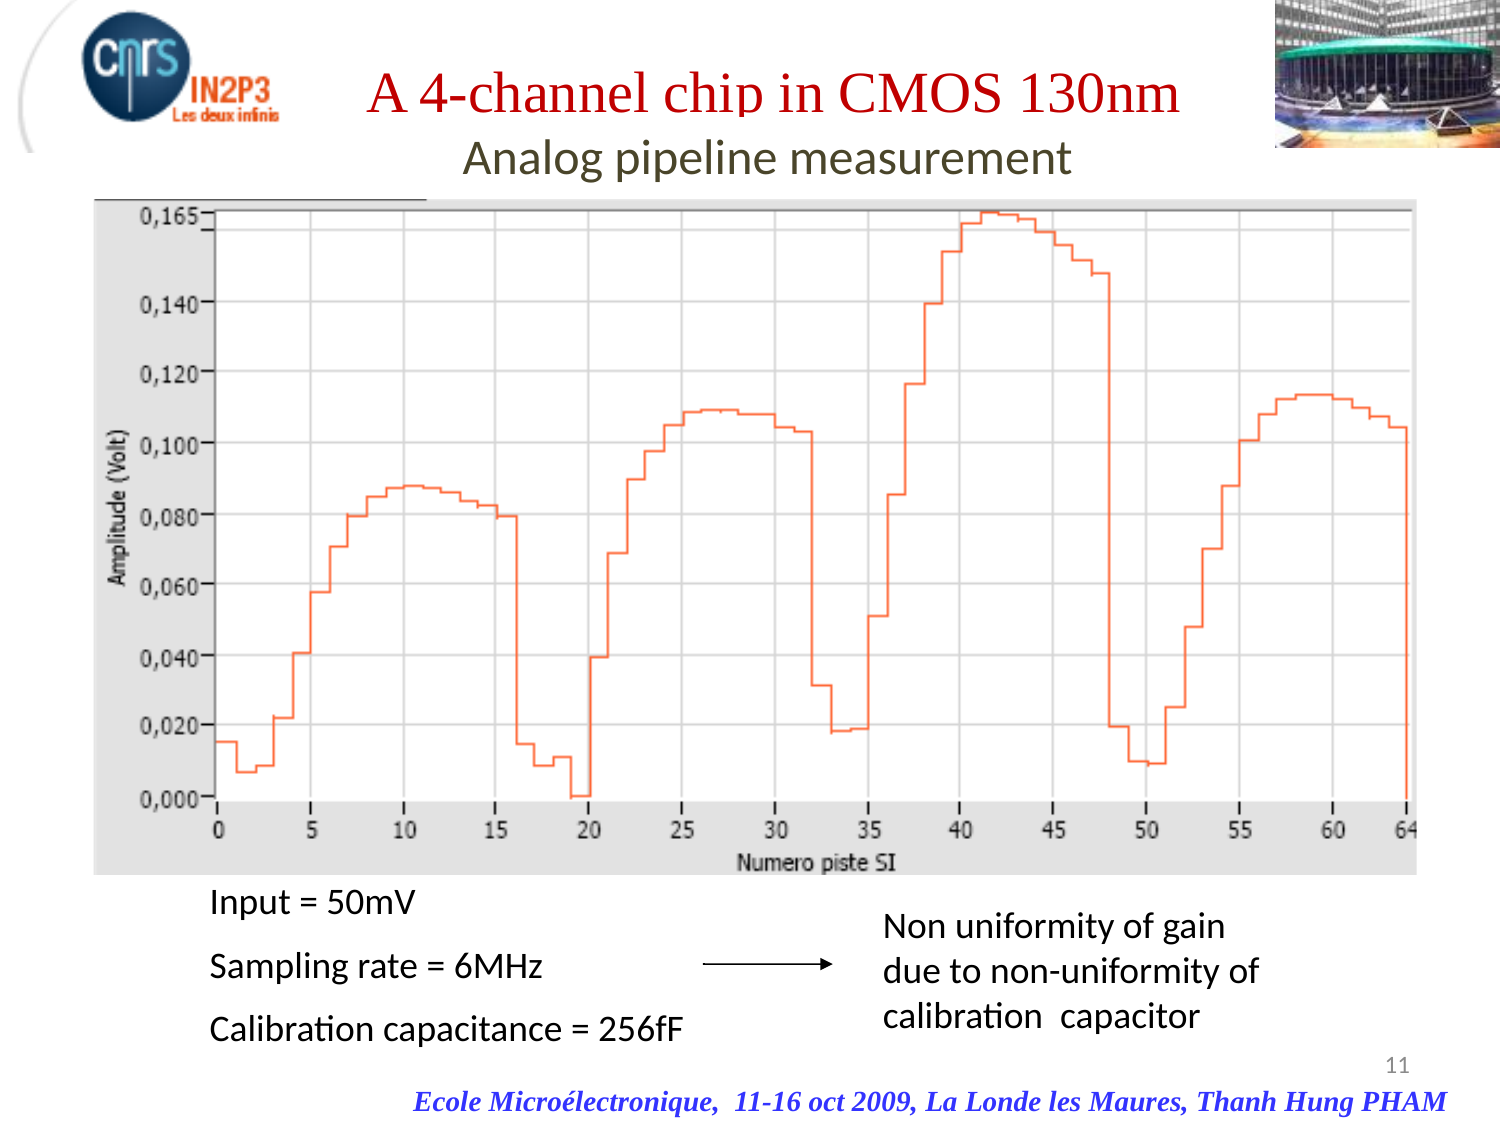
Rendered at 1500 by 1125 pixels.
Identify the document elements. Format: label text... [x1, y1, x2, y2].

slide_number 11 [1074, 1024, 1425, 1074]
text_box [702, 957, 833, 971]
text_box Ecole Microélectronique, 11-16 oct 2009, La Londe les Maures, Thanh Hung PHAM [398, 1074, 1500, 1125]
text_box Input = 50mV Sampling rate = 6MHz Calibration capacitance = 256fF [194, 884, 786, 1057]
picture [1274, 0, 1500, 149]
text_box A 4-channel chip in CMOS 130nm [351, 46, 1207, 132]
picture [93, 198, 1417, 876]
picture [0, 0, 317, 153]
text_box Analog pipeline measurement [386, 117, 1161, 192]
text_box Non uniformity of gain due to non-uniformity of calibration capacitor [868, 893, 1306, 1043]
